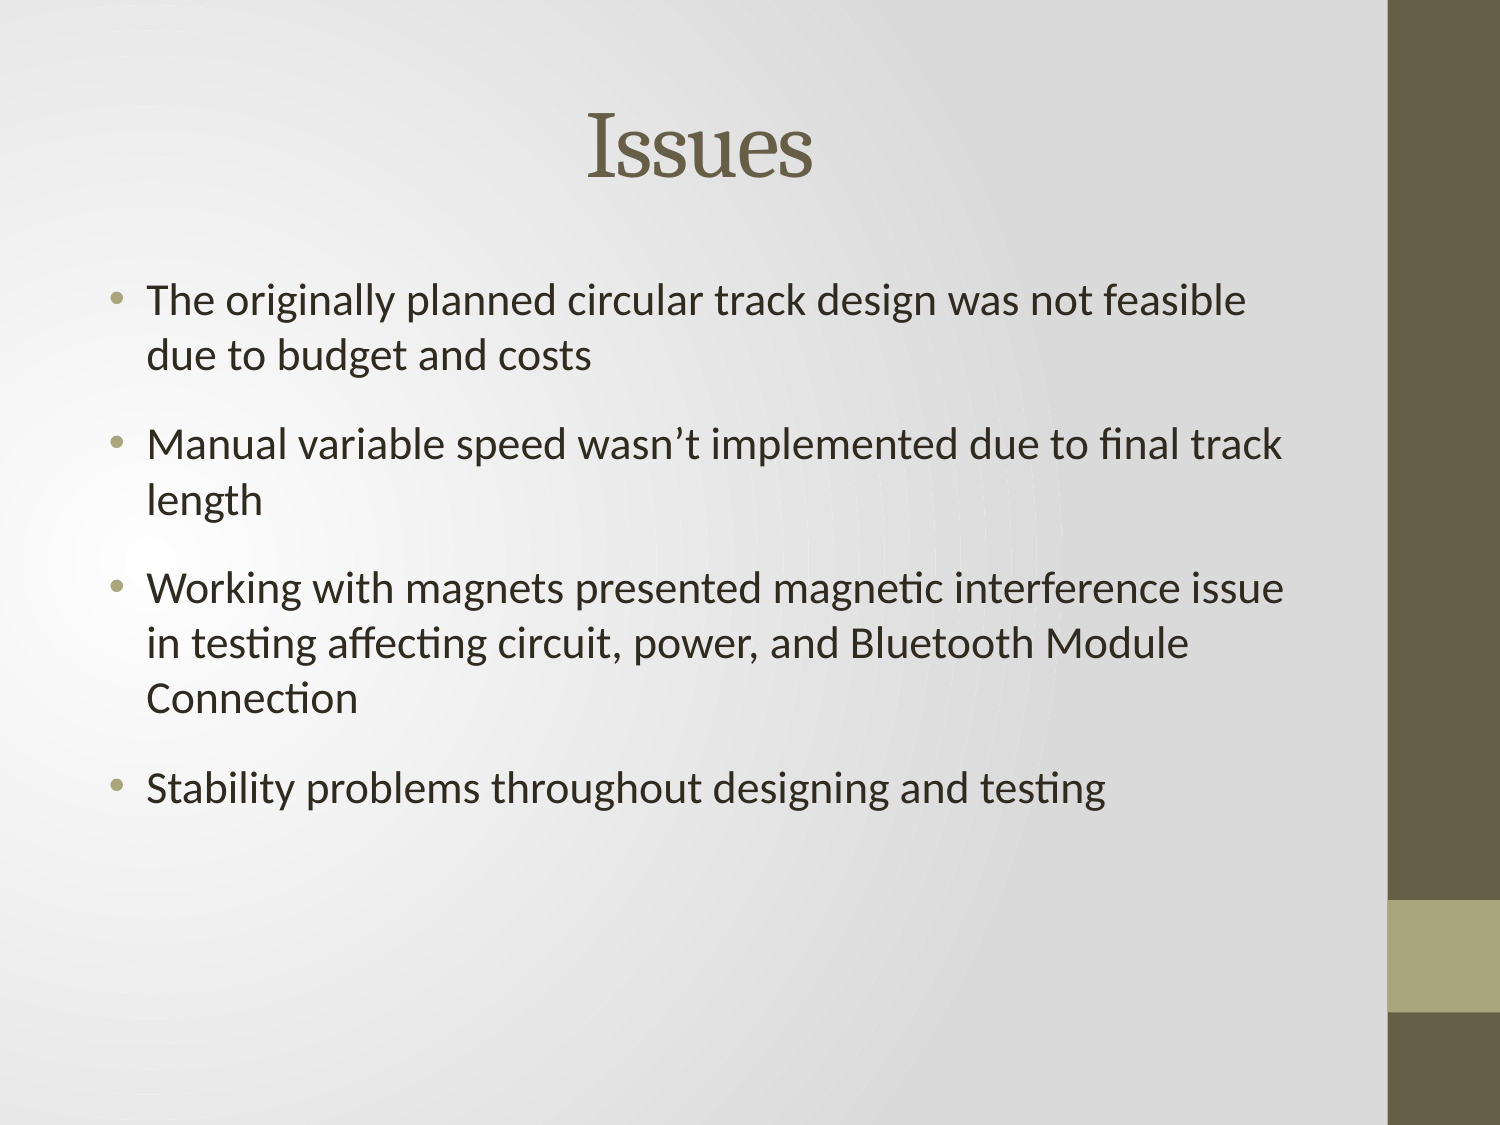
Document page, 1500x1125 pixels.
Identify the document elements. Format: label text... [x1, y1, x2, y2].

list The originally planned circular track design was not feasible due to budget and costs Manual variable speed wasn’t implemented due to final track length Working with magnets presented magnetic interference issue in testing affecting circuit, power, and Bluetooth Module Connection Stability problems throughout designing and testing [75, 262, 1325, 1050]
title Issues [75, 45, 1325, 233]
